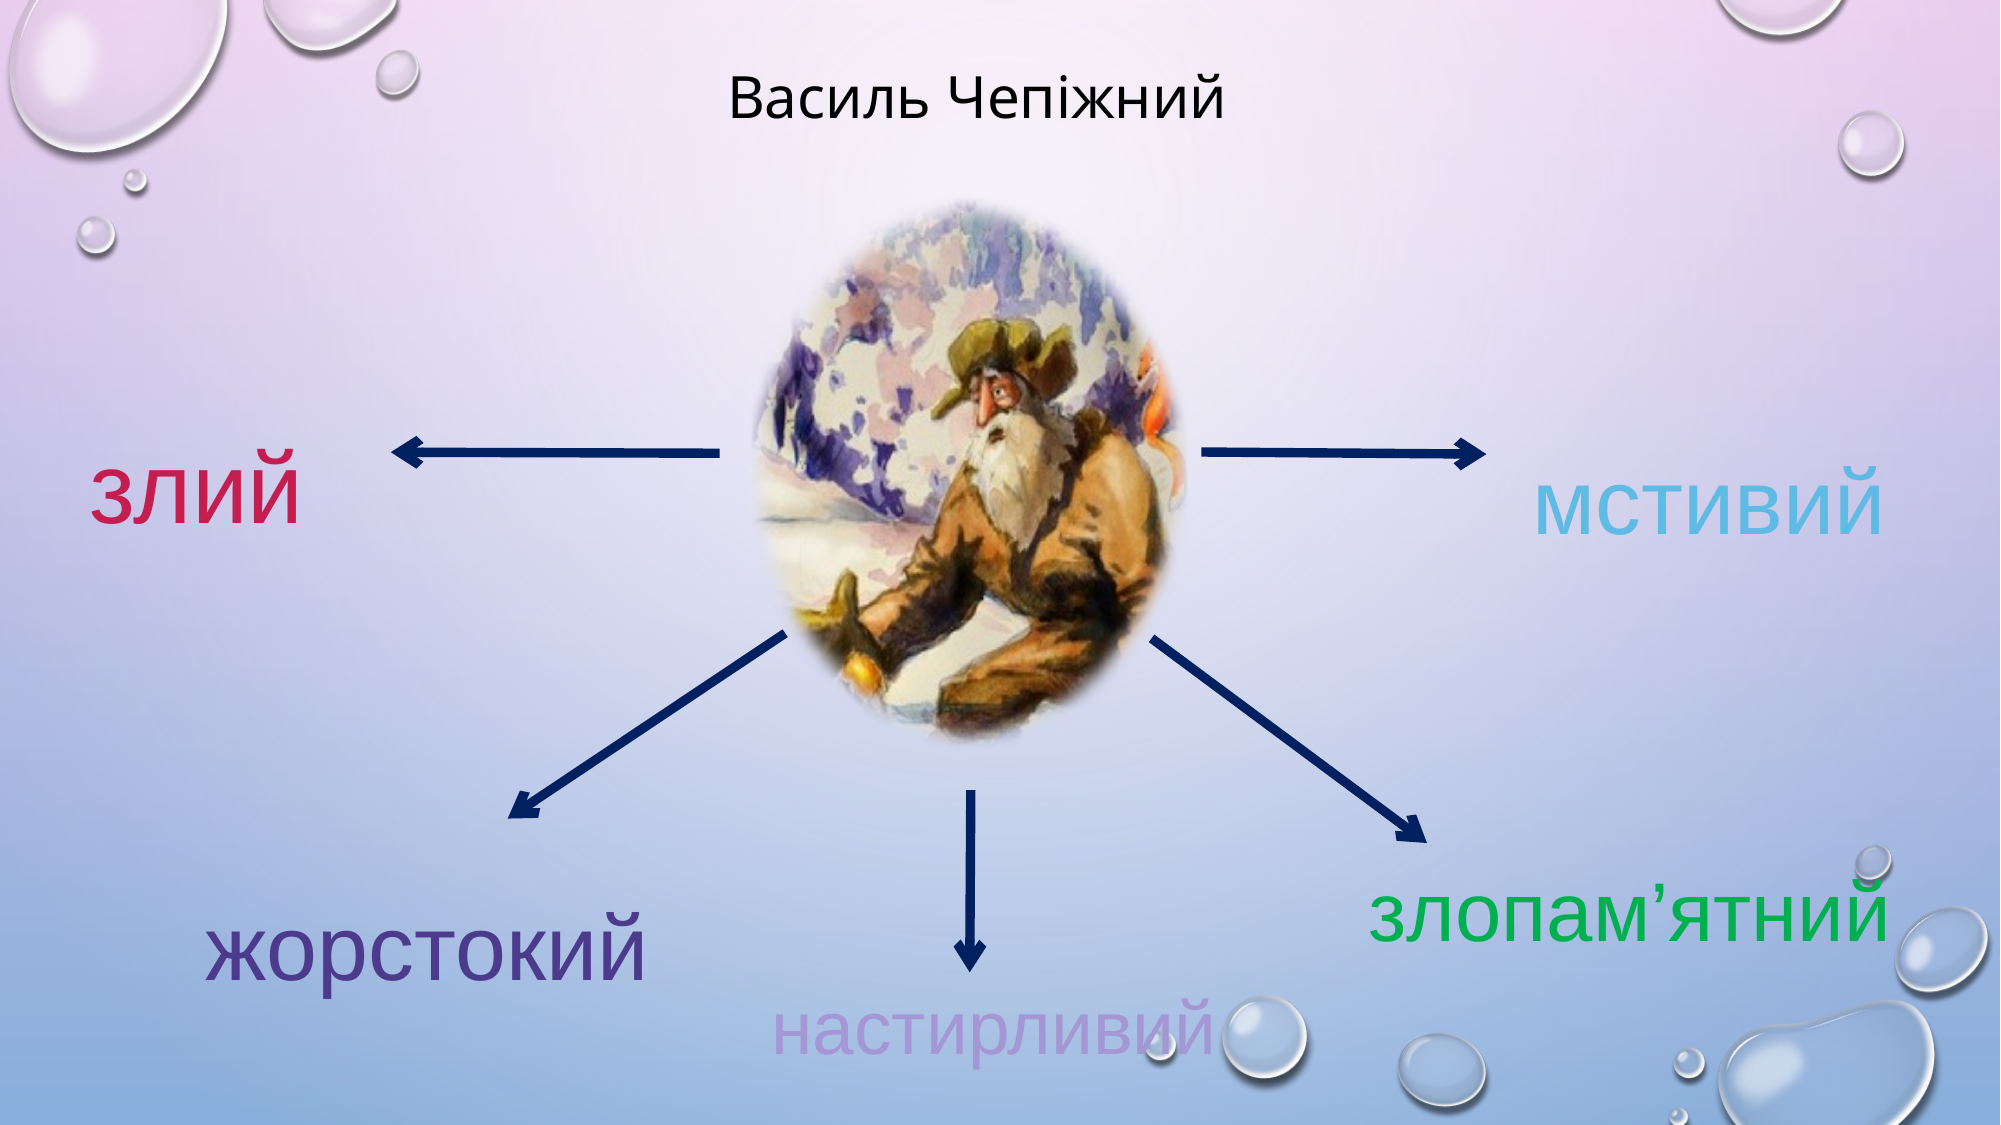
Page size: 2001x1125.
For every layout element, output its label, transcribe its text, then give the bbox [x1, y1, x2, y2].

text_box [1201, 451, 1487, 455]
picture [0, 0, 2000, 1125]
text_box злий [0, 416, 422, 551]
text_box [1151, 638, 1428, 844]
text_box жорстокий [190, 880, 691, 1006]
text_box Василь Чепіжний [692, 52, 1262, 138]
text_box настирливий [756, 971, 1257, 1077]
text_box злопам’ятний [1354, 850, 2000, 965]
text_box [507, 632, 786, 819]
text_box мстивий [1518, 435, 2000, 561]
